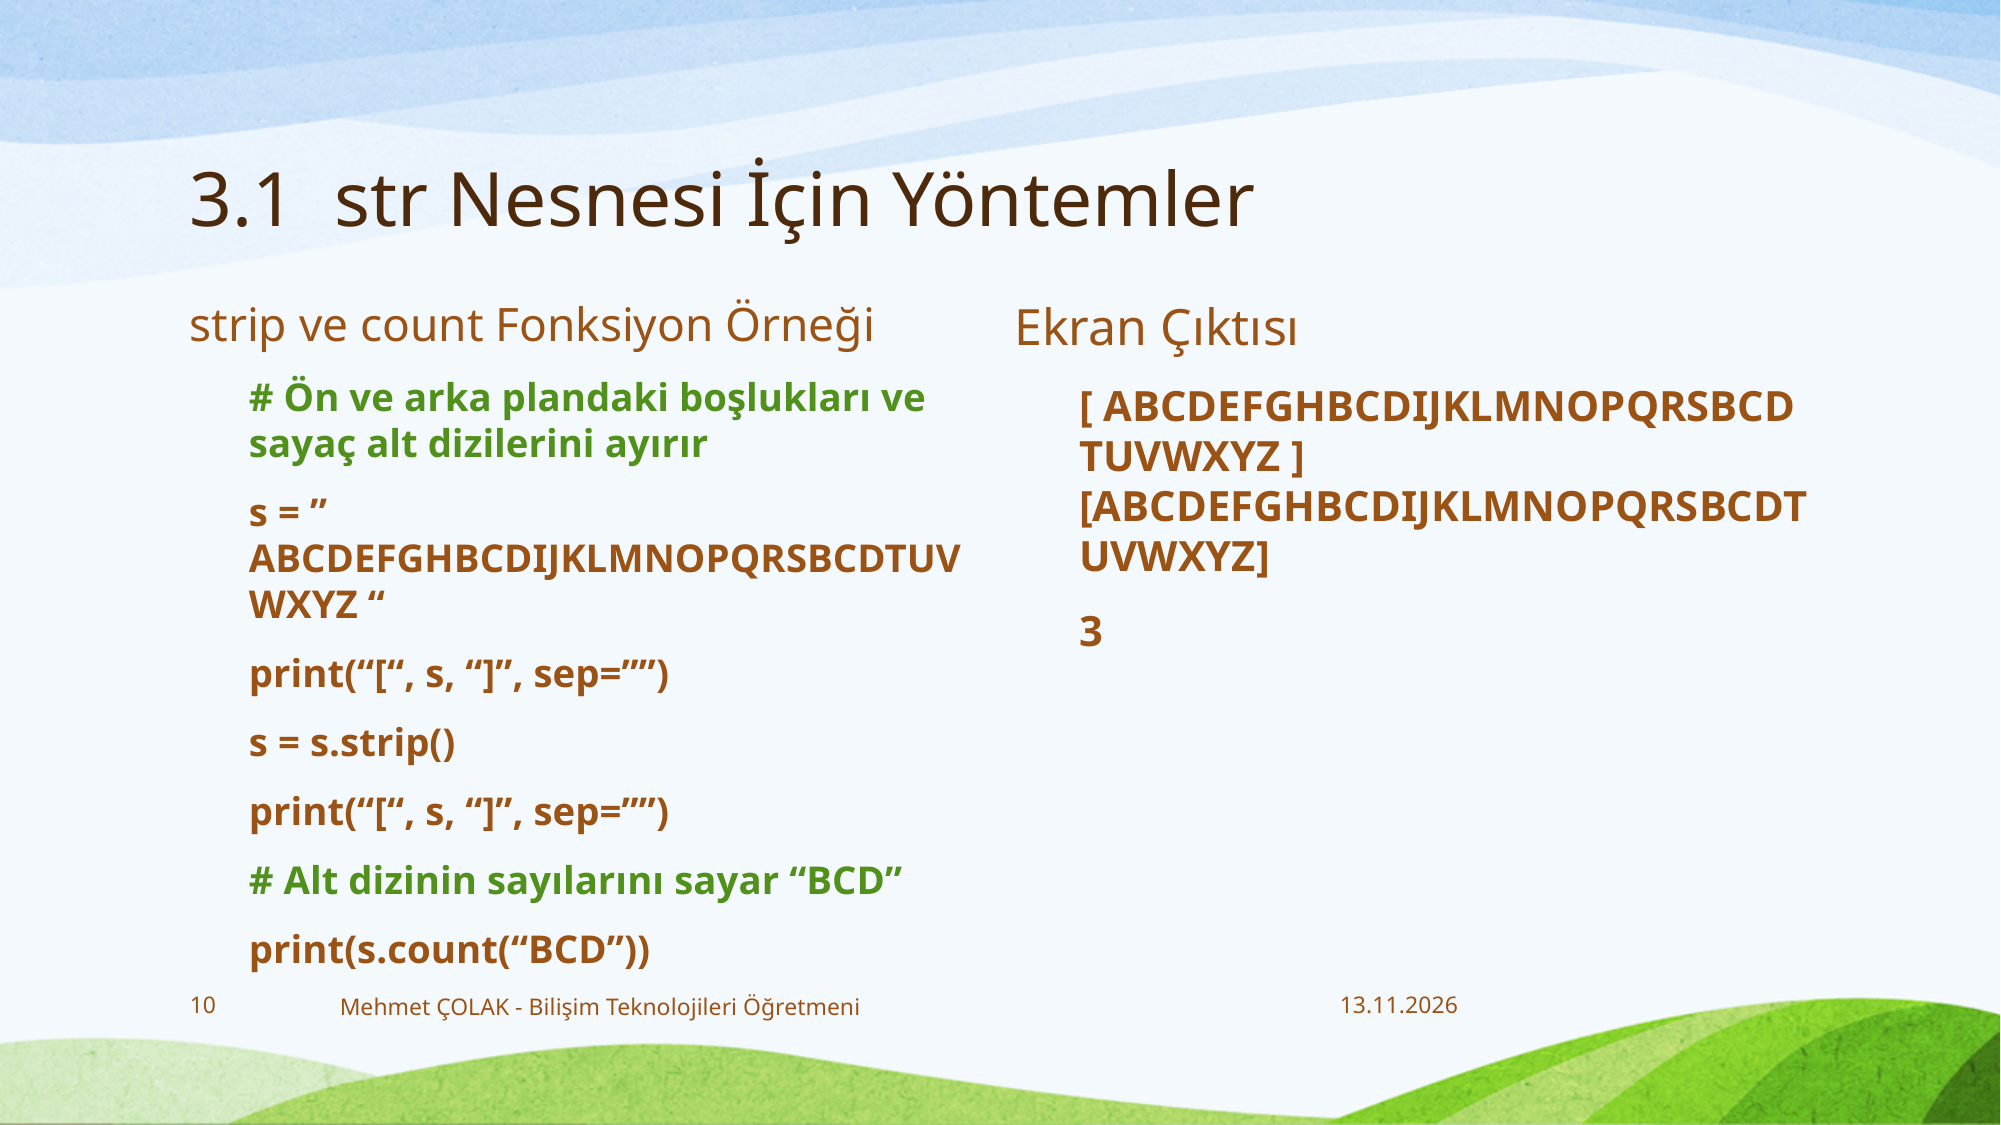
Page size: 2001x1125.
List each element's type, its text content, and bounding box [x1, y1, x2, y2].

slide_number 10 [174, 987, 300, 1025]
footer Mehmet ÇOLAK - Bilişim Teknolojileri Öğretmeni [324, 987, 1300, 1025]
picture [0, 0, 2001, 1125]
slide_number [1324, 987, 1554, 1025]
text_box Ekran Çıktısı [ ABCDEFGHBCDIJKLMNOPQRSBCDTUVWXYZ ] [ABCDEFGHBCDIJKLMNOPQRSBCDTUVWXYZ] 3 [999, 287, 1825, 982]
title 3.1 str Nesnesi İçin Yöntemler [174, 50, 1825, 250]
list strip ve count Fonksiyon Örneği # Ön ve arka plandaki boşlukları ve sayaç alt dizilerini ayırır s = ” ABCDEFGHBCDIJKLMNOPQRSBCDTUVWXYZ “ print(“[“, s, “]”, sep=””) s = s.strip() print(“[“, s, “]”, sep=””) # Alt dizinin sayılarını sayar “BCD” print(s.count(“BCD”)) [174, 287, 999, 982]
